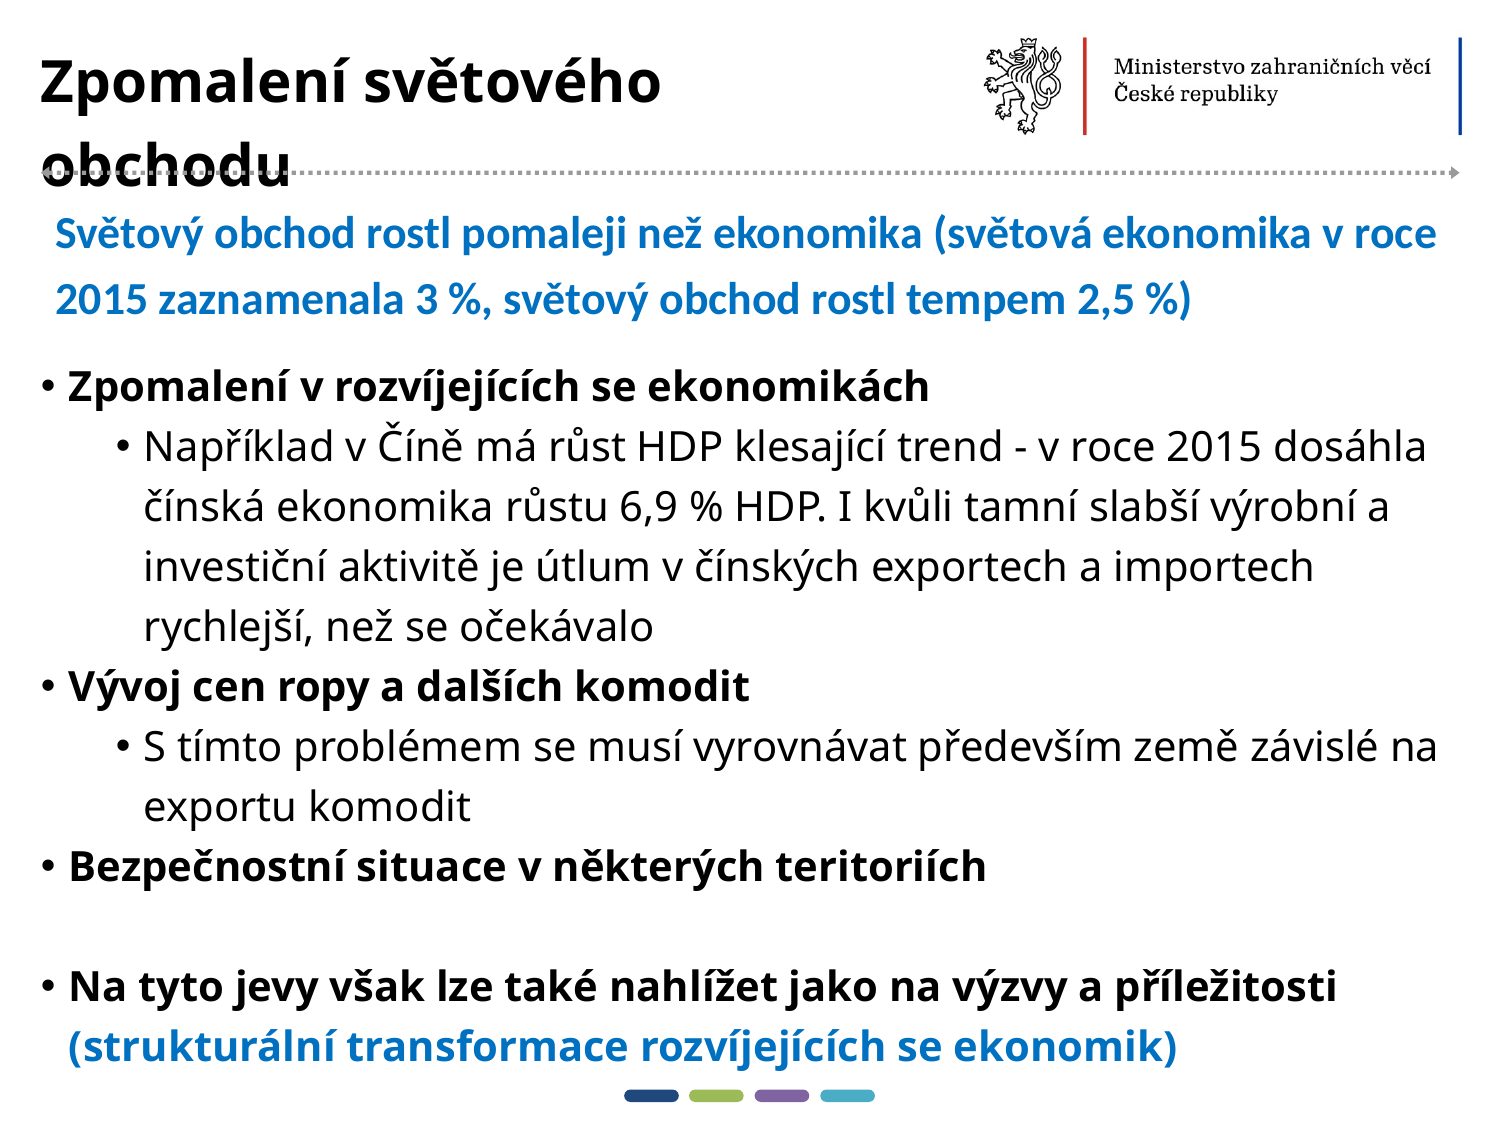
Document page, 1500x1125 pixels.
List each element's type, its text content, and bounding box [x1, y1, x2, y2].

text_box Zpomalení v rozvíjejících se ekonomikách Například v Číně má růst HDP klesající trend - v roce 2015 dosáhla čínská ekonomika růstu 6,9 % HDP. I kvůli tamní slabší výrobní a investiční aktivitě je útlum v čínských exportech a importech rychlejší, než se očekávalo Vývoj cen ropy a dalších komodit S tímto problémem se musí vyrovnávat především země závislé na exportu komodit Bezpečnostní situace v některých teritoriích Na tyto jevy však lze také nahlížet jako na výzvy a příležitosti (strukturální transformace rozvíjejících se ekonomik) [40, 349, 1460, 1090]
text_box Zpomalení světového obchodu [40, 30, 916, 81]
picture [944, 8, 1500, 165]
text_box [754, 1090, 810, 1103]
text_box Světový obchod rostl pomaleji než ekonomika (světová ekonomika v roce 2015 zaznamenala 3 %, světový obchod rostl tempem 2,5 %) [40, 184, 1460, 332]
text_box [40, 166, 50, 179]
text_box [1451, 172, 1460, 179]
text_box [688, 1090, 744, 1103]
text_box [624, 1090, 679, 1103]
text_box  [112, 163, 160, 184]
text_box [820, 1090, 875, 1103]
